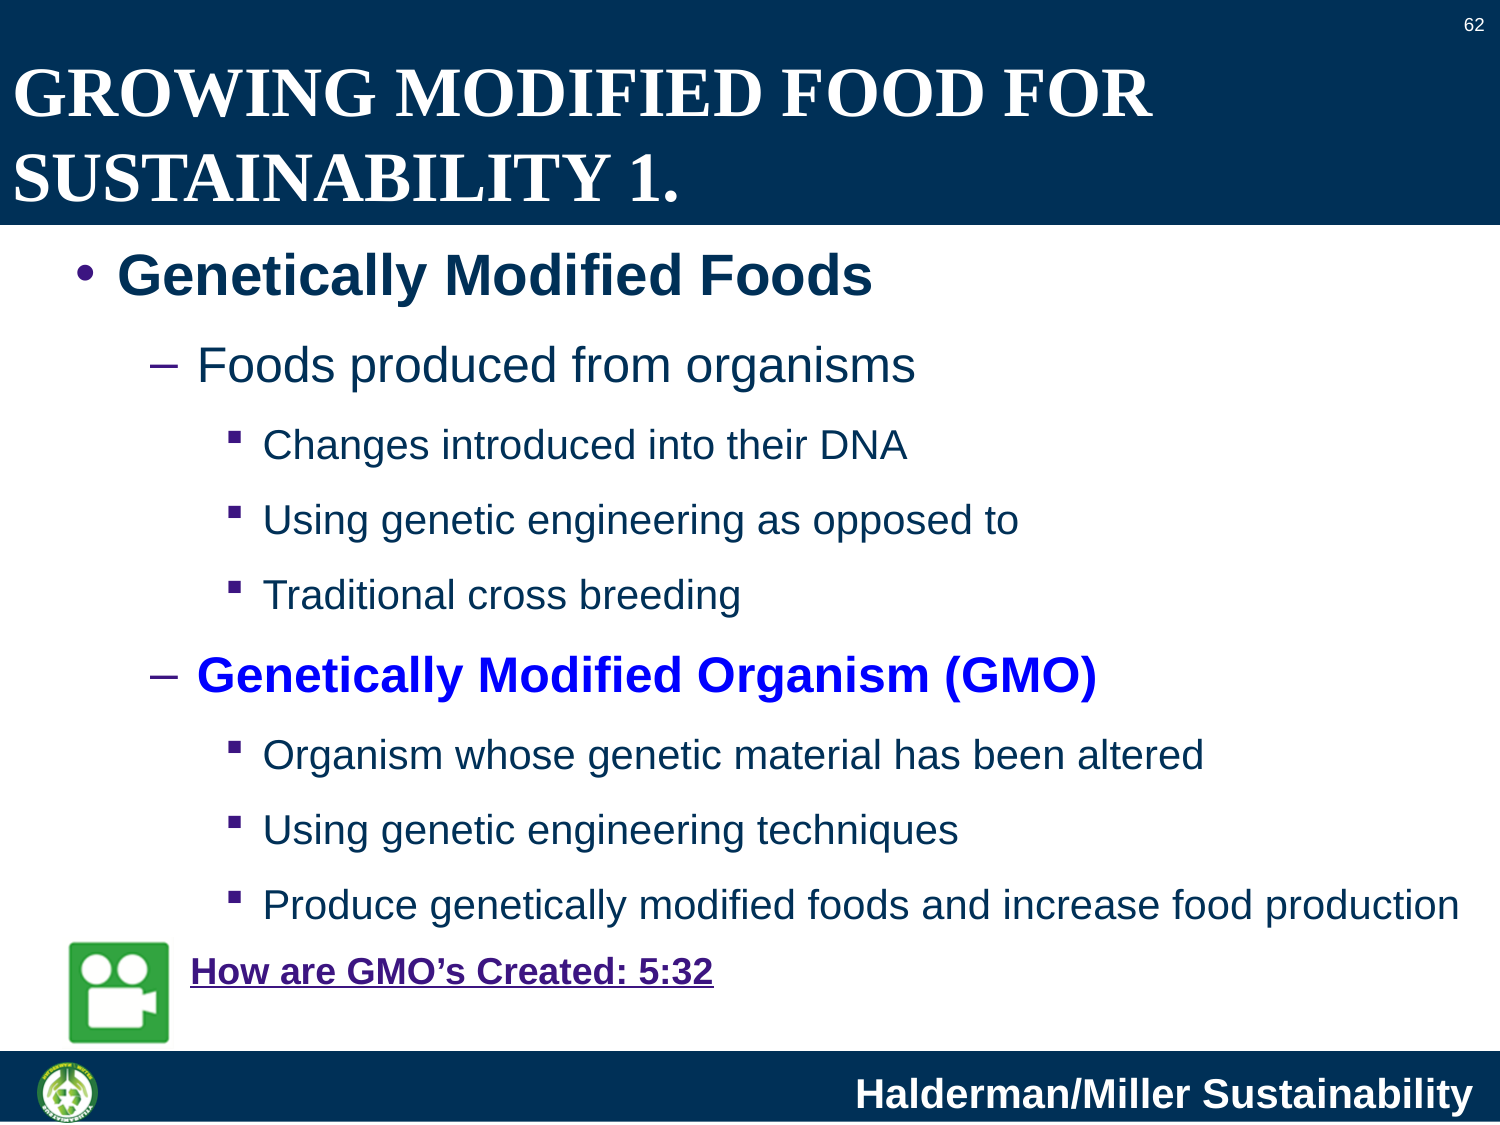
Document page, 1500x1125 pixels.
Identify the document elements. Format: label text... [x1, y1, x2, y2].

text_box How are GMO’s Created: 5:32 [177, 939, 729, 1000]
title GROWING MODIFIED FOOD FOR SUSTAINABILITY 1. [12, 35, 1363, 216]
picture [37, 1062, 98, 1123]
picture [62, 937, 175, 1051]
slide_number 62 [1389, 0, 1500, 49]
list Genetically Modified Foods Foods produced from organisms Changes introduced into their DNA Using genetic engineering as opposed to Traditional cross breeding Genetically Modified Organism (GMO) Organism whose genetic material has been altered Using genetic engineering techniques Produce genetically modified foods and increase food production [75, 237, 1463, 938]
